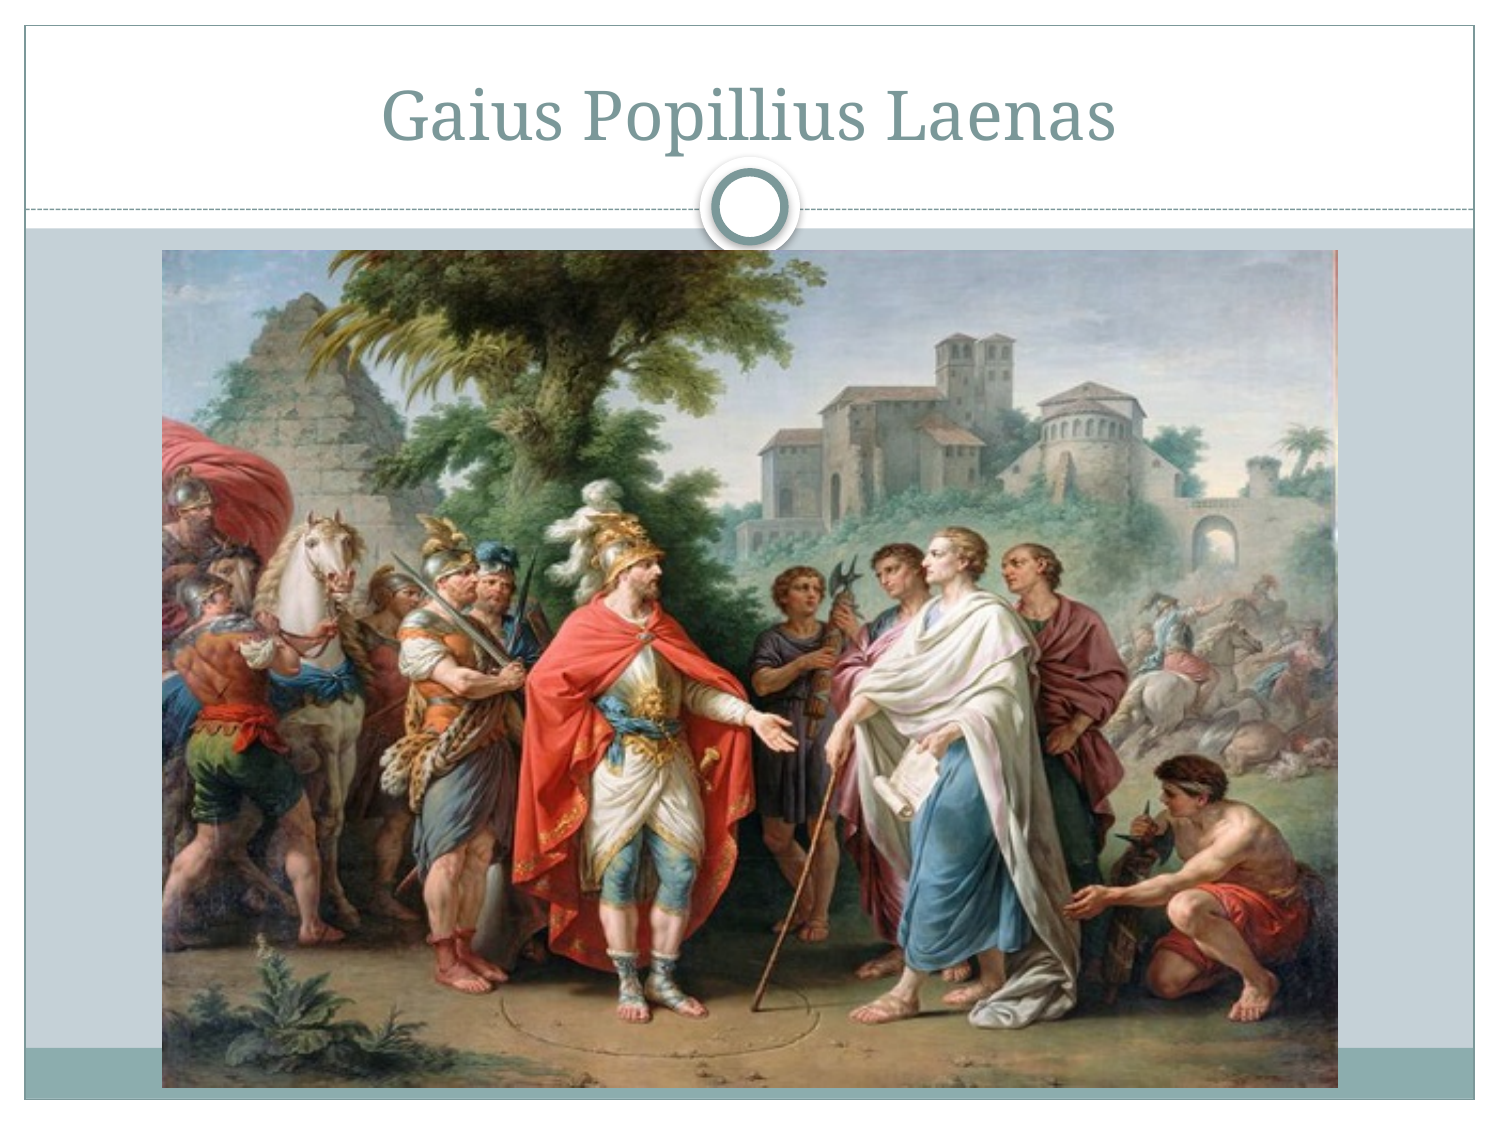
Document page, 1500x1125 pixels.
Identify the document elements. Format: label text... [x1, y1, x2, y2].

title Gaius Popillius Laenas [49, 37, 1450, 162]
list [162, 250, 1338, 1088]
